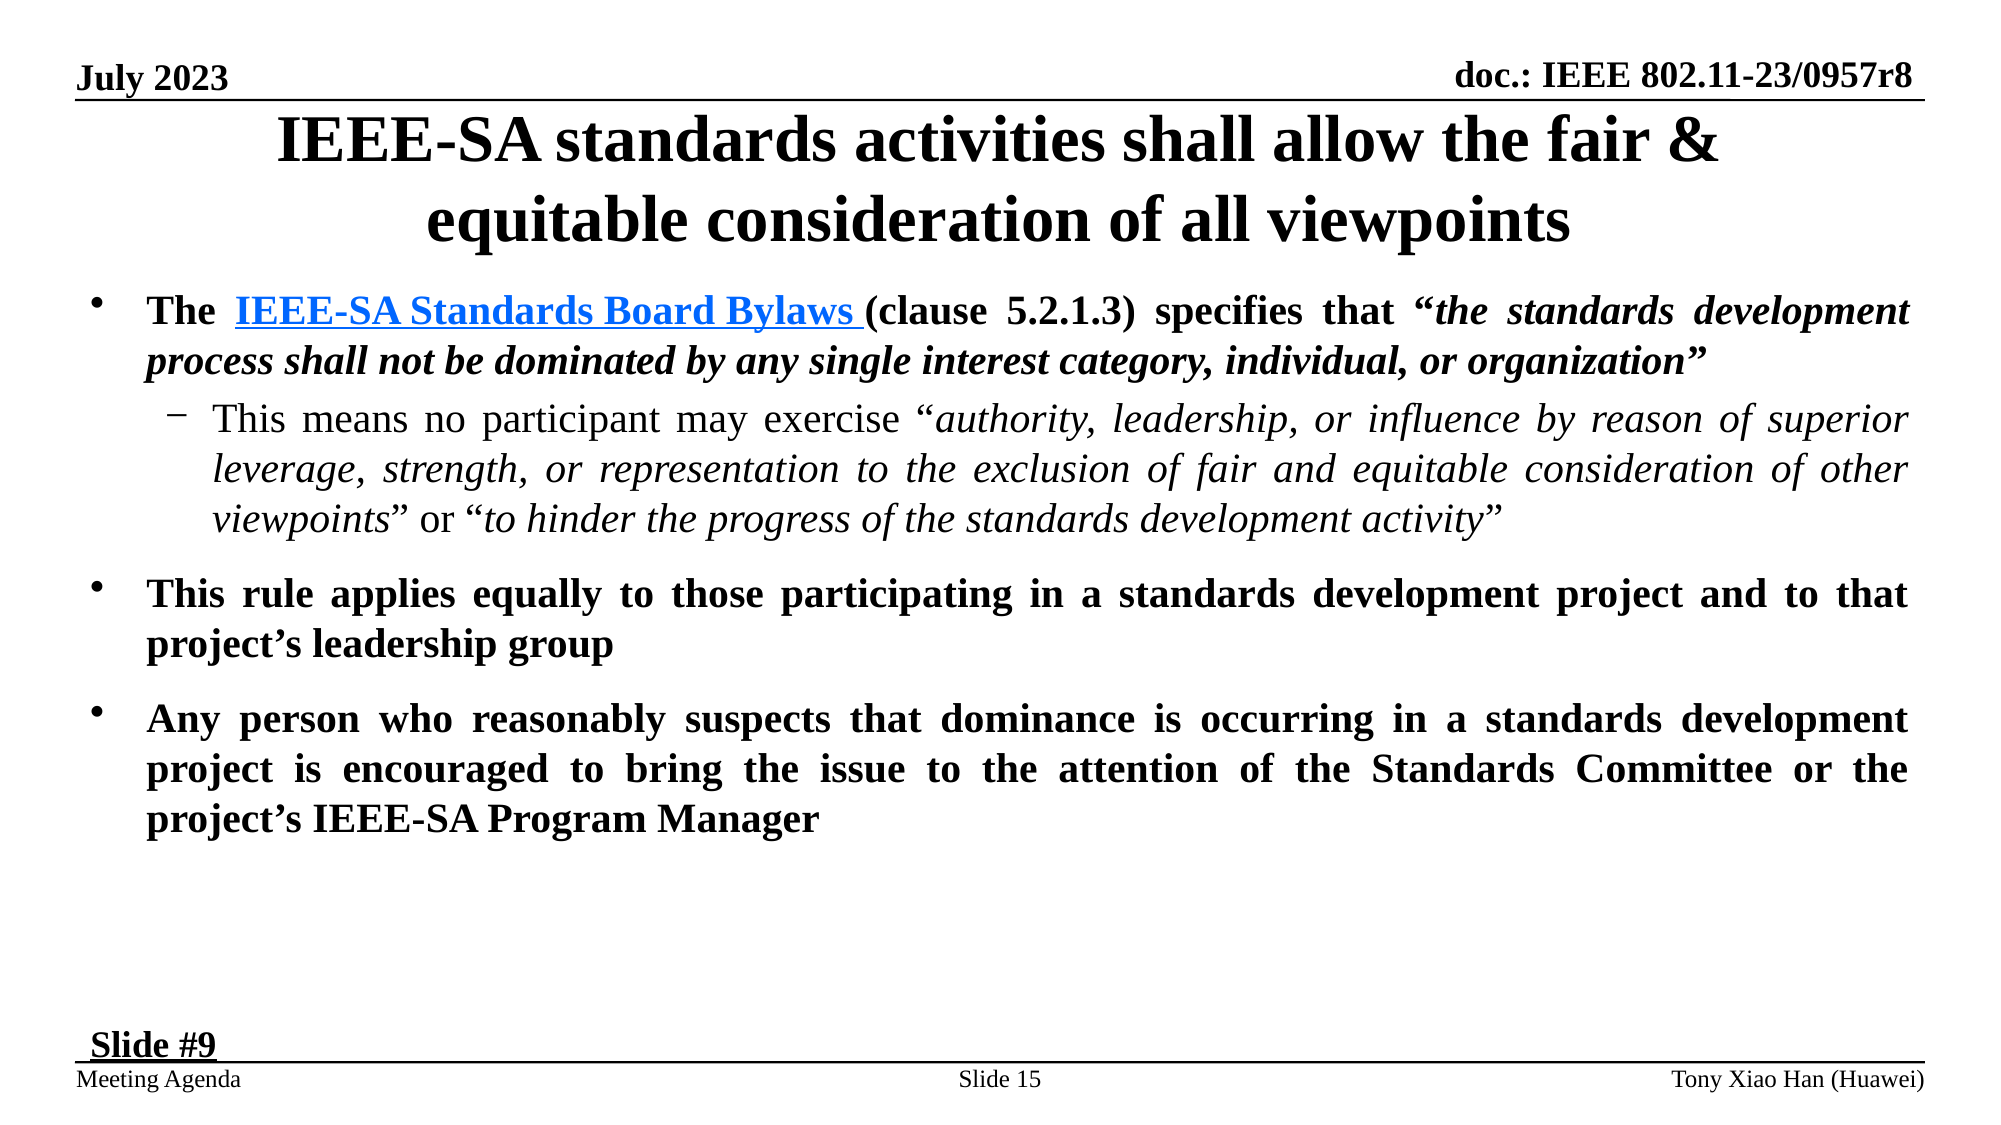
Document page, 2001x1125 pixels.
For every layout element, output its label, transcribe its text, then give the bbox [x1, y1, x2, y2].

text_box Slide #9 [75, 1012, 232, 1073]
list The IEEE-SA Standards Board Bylaws (clause 5.2.1.3) specifies that “the standards development process shall not be dominated by any single interest category, individual, or organization” This means no participant may exercise “authority, leadership, or influence by reason of superior leverage, strength, or representation to the exclusion of fair and equitable consideration of other viewpoints” or “to hinder the progress of the standards development activity” This rule applies equally to those participating in a standards development project and to that project’s leadership group Any person who reasonably suspects that dominance is occurring in a standards development project is encouraged to bring the issue to the attention of the Standards Committee or the project’s IEEE-SA Program Manager [75, 275, 1925, 1038]
text_box IEEE-SA standards activities shall allow the fair & equitable consideration of all viewpoints [75, 87, 1925, 263]
